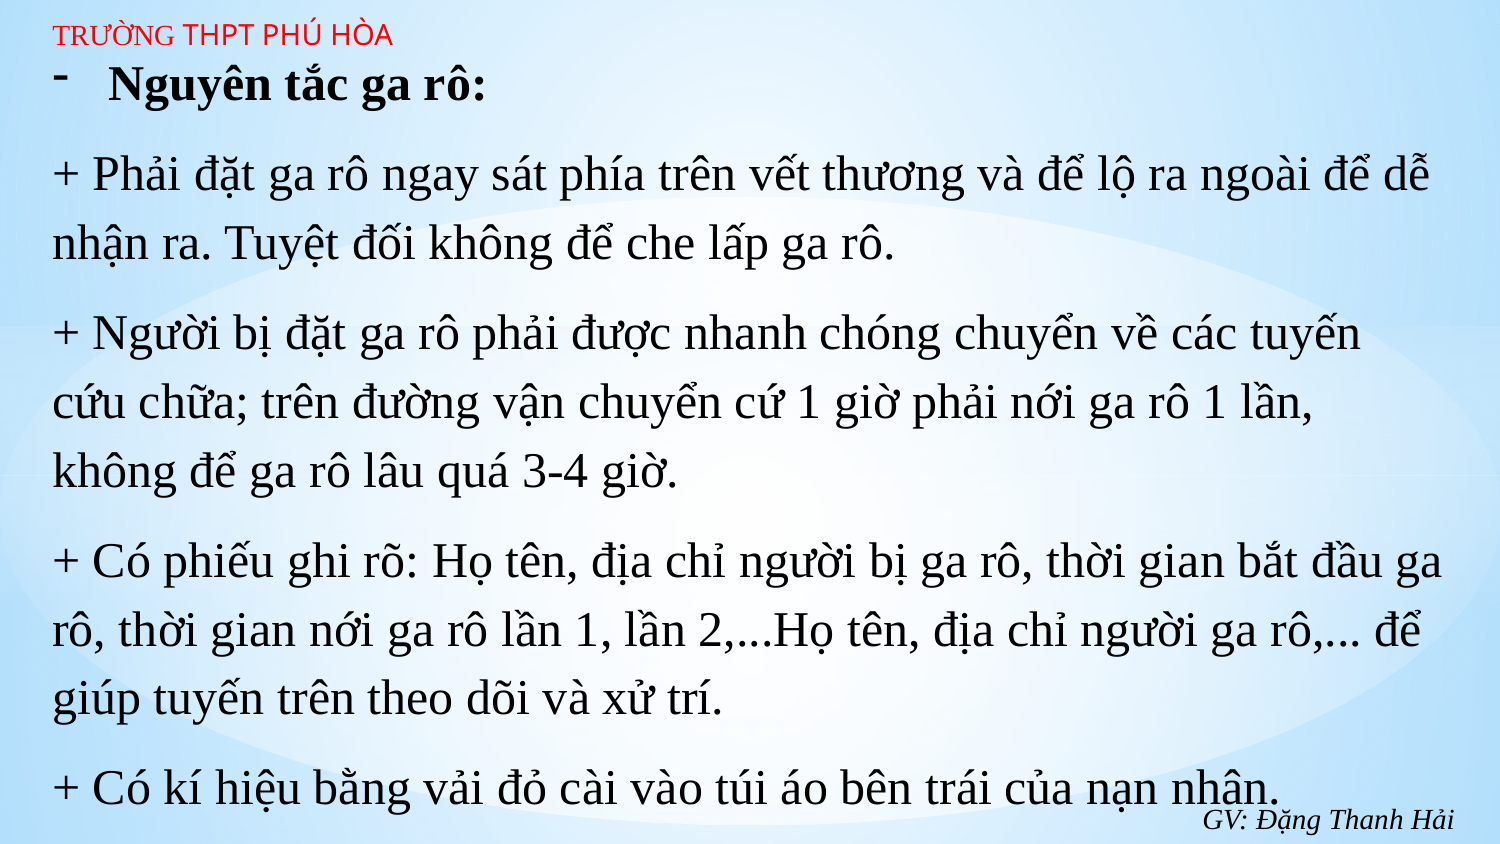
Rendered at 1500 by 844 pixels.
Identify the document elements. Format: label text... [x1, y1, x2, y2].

text_box Nguyên tắc ga rô: + Phải đặt ga rô ngay sát phía trên vết thương và để lộ ra ngoài để dễ nhận ra. Tuyệt đối không để che lấp ga rô. + Người bị đặt ga rô phải được nhanh chóng chuyển về các tuyến cứu chữa; trên đường vận chuyển cứ 1 giờ phải nới ga rô 1 lần, không để ga rô lâu quá 3-4 giờ. + Có phiếu ghi rõ: Họ tên, địa chỉ người bị ga rô, thời gian bắt đầu ga rô, thời gian nới ga rô lần 1, lần 2,...Họ tên, địa chỉ người ga rô,... để giúp tuyến trên theo dõi và xử trí. + Có kí hiệu bằng vải đỏ cài vào túi áo bên trái của nạn nhân. [37, 34, 1463, 823]
text_box TRƯỜNG THPT PHÚ HÒA [37, 9, 513, 34]
text_box GV: Đặng Thanh Hải [1187, 793, 1500, 843]
